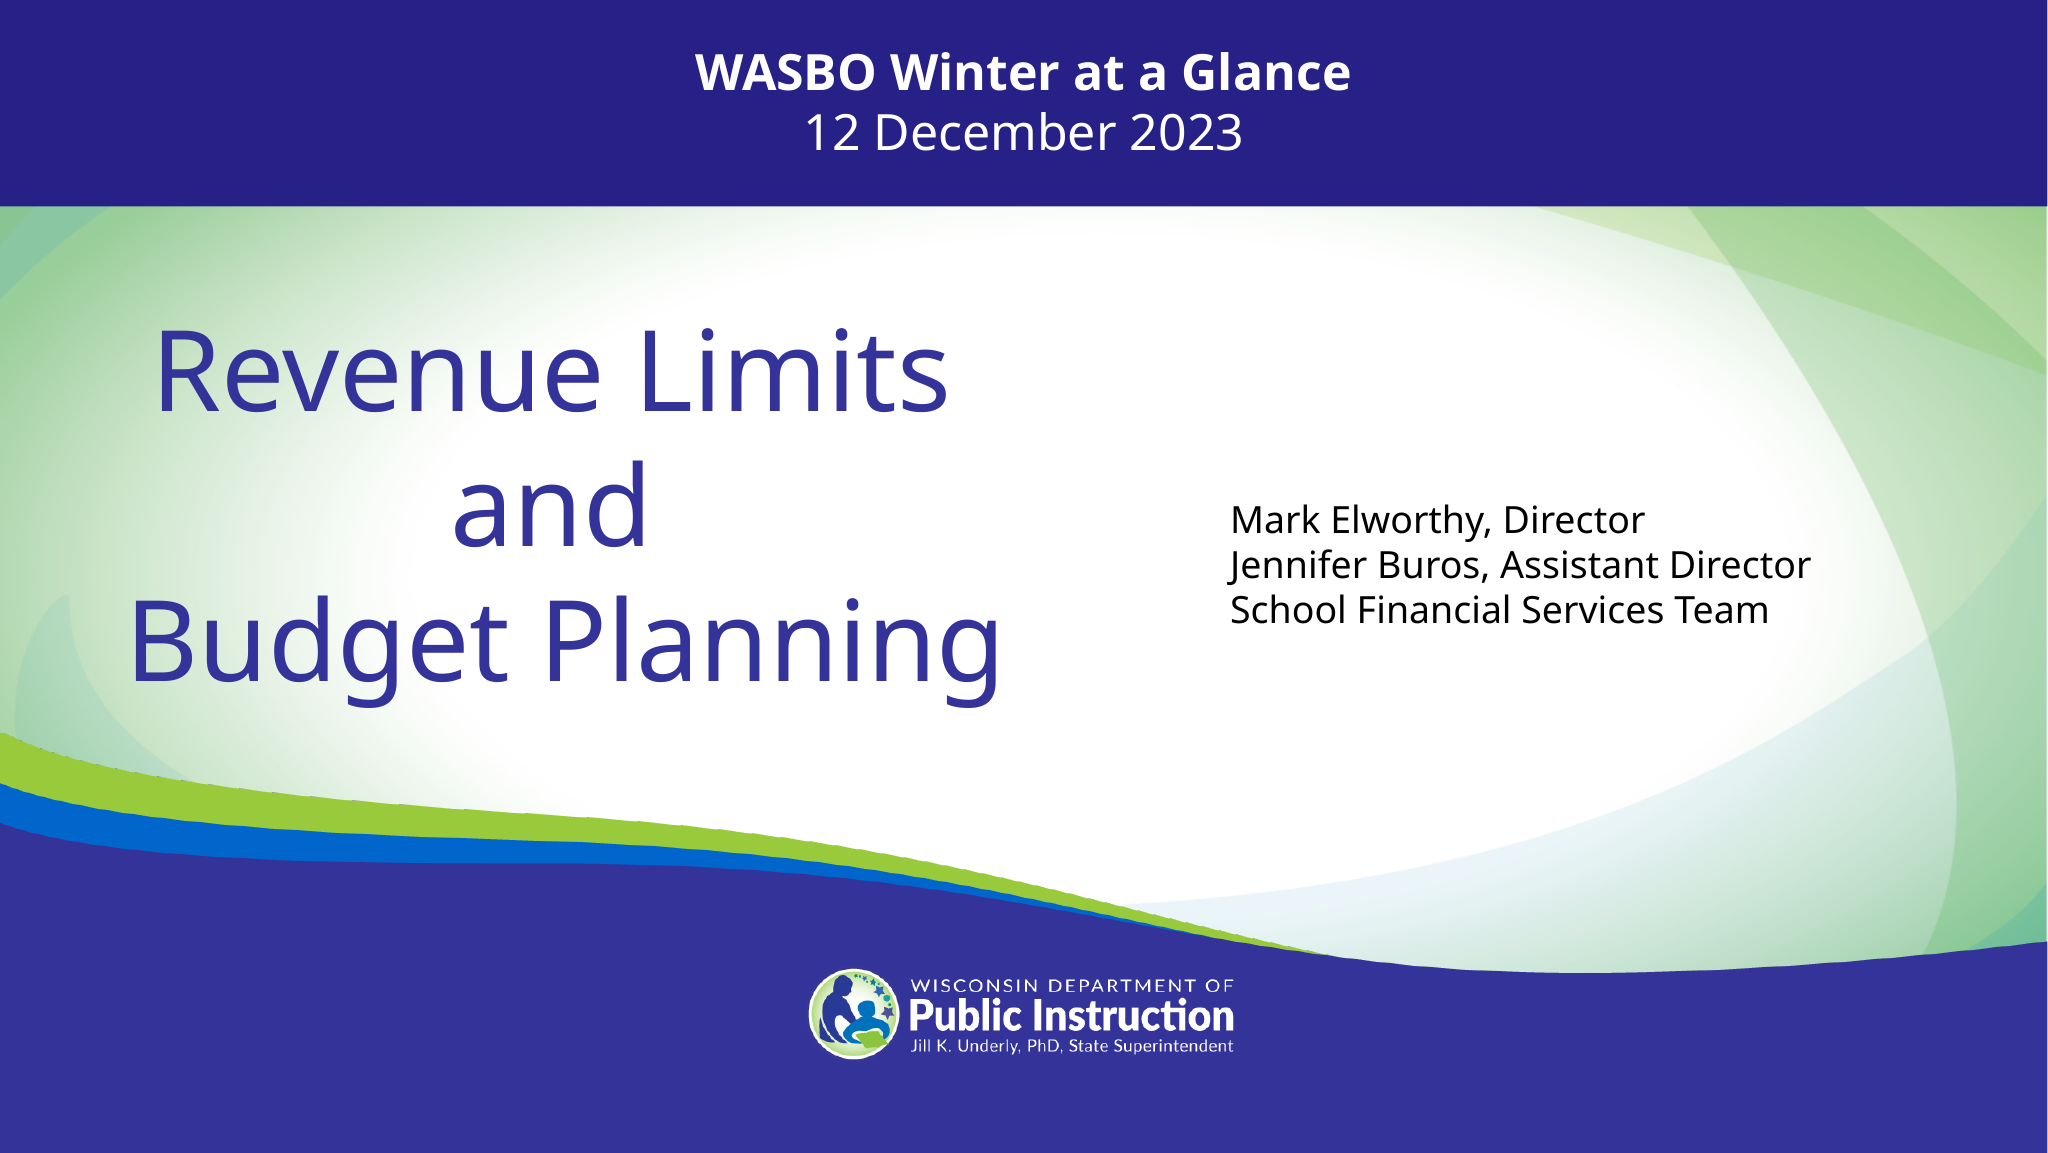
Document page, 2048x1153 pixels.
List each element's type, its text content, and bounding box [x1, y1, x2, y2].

text_box WASBO Winter at a Glance 12 December 2023 [78, 32, 1969, 168]
list Revenue Limits and Budget Planning [66, 291, 1066, 743]
list Mark Elworthy, Director Jennifer Buros, Assistant Director School Financial Services Team [1215, 488, 1924, 743]
picture [0, 207, 2048, 1153]
